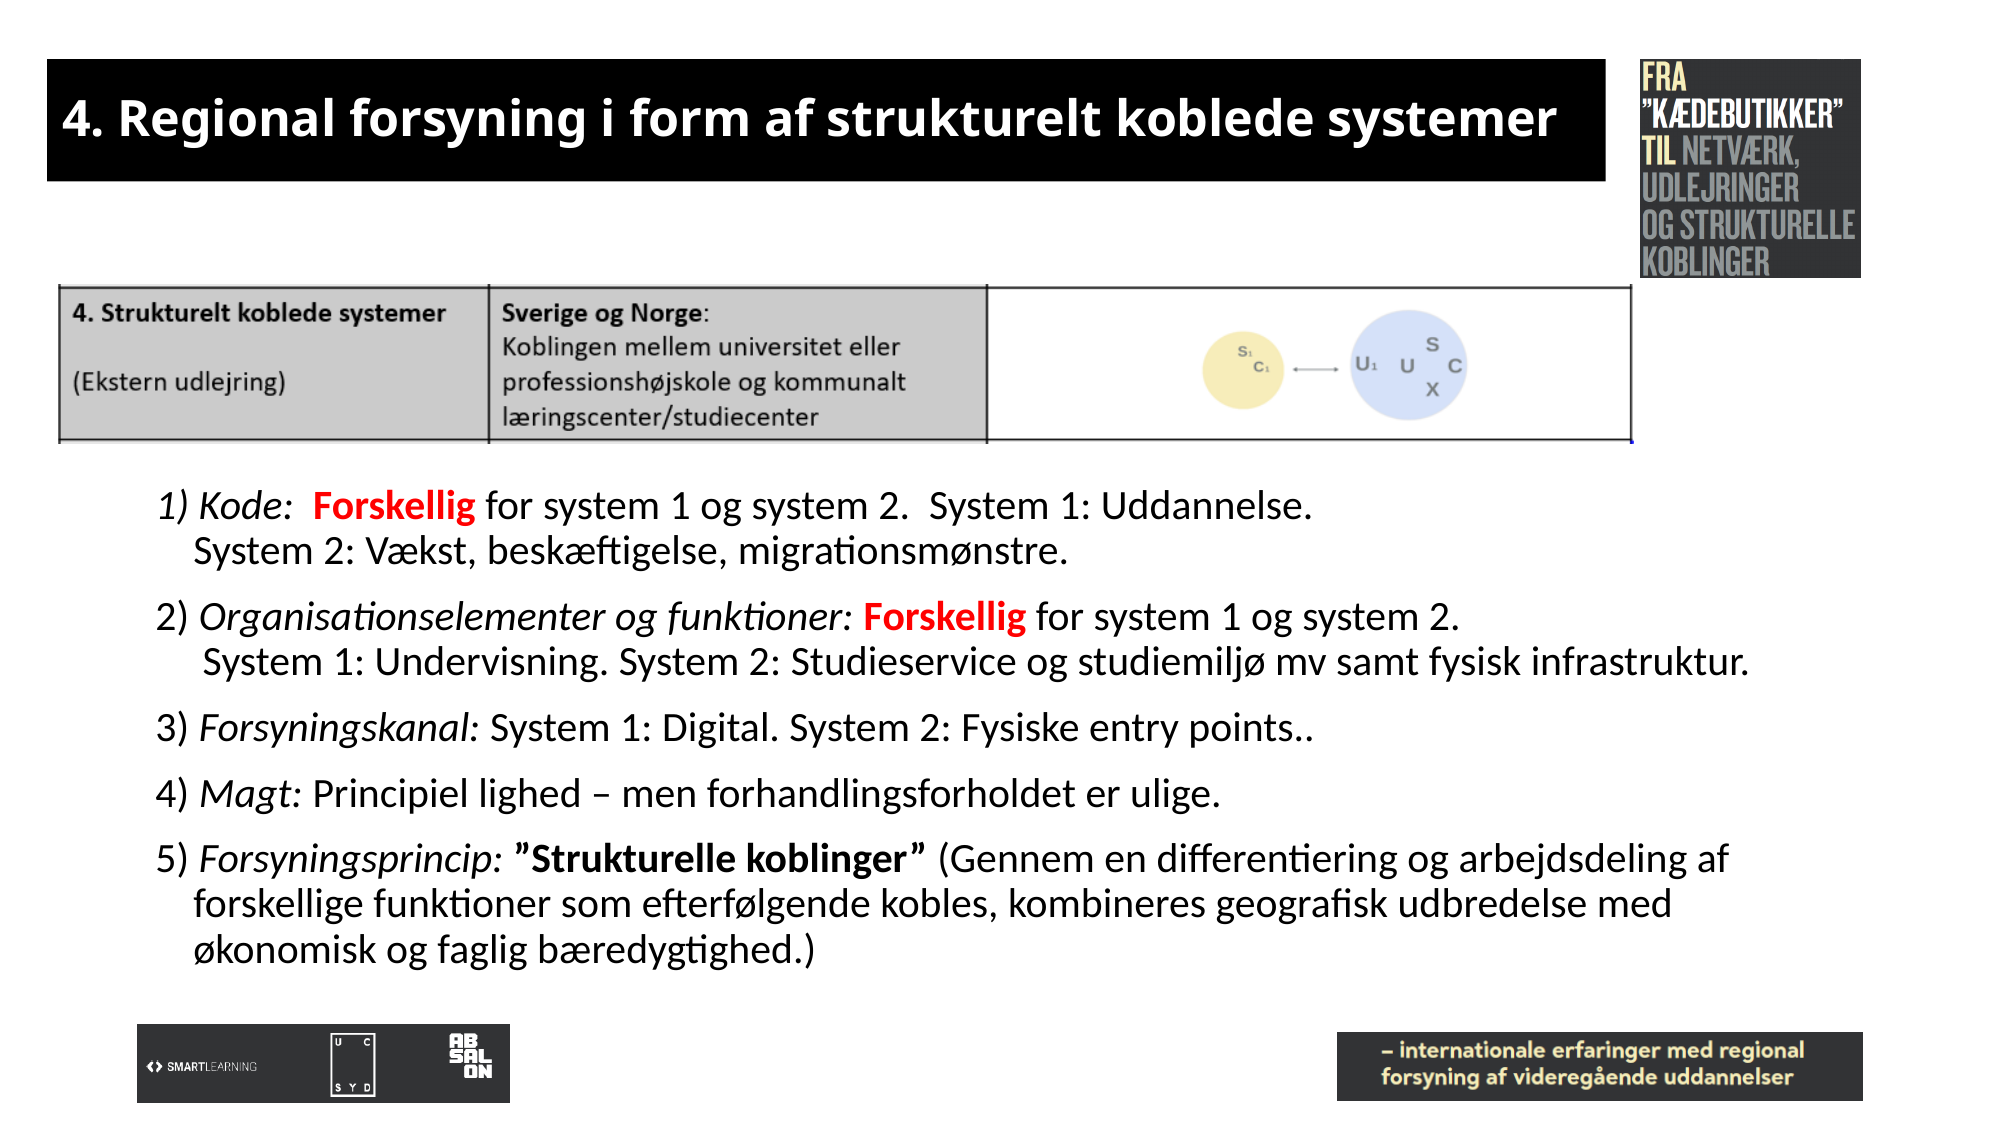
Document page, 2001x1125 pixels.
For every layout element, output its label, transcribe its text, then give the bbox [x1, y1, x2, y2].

title 4. Regional forsyning i form af strukturelt koblede systemer [47, 59, 1606, 182]
picture [1640, 59, 1861, 278]
picture [57, 284, 1634, 444]
list 1) Kode: Forskellig for system 1 og system 2. System 1: Uddannelse. System 2: Vækst, beskæftigelse, migrationsmønstre. 2) Organisationselementer og funktioner: Forskellig for system 1 og system 2. System 1: Undervisning. System 2: Studieservice og studiemiljø mv samt fysisk infrastruktur. 3) Forsyningskanal: System 1: Digital. System 2: Fysiske entry points.. 4) Magt: Principiel lighed – men forhandlingsforholdet er ulige. 5) Forsyningsprincip: ”Strukturelle koblinger” (Gennem en differentiering og arbejdsdeling af forskellige funktioner som efterfølgende kobles, kombineres geografisk udbredelse med økonomisk og faglig bæredygtighed.) [140, 475, 1866, 1125]
